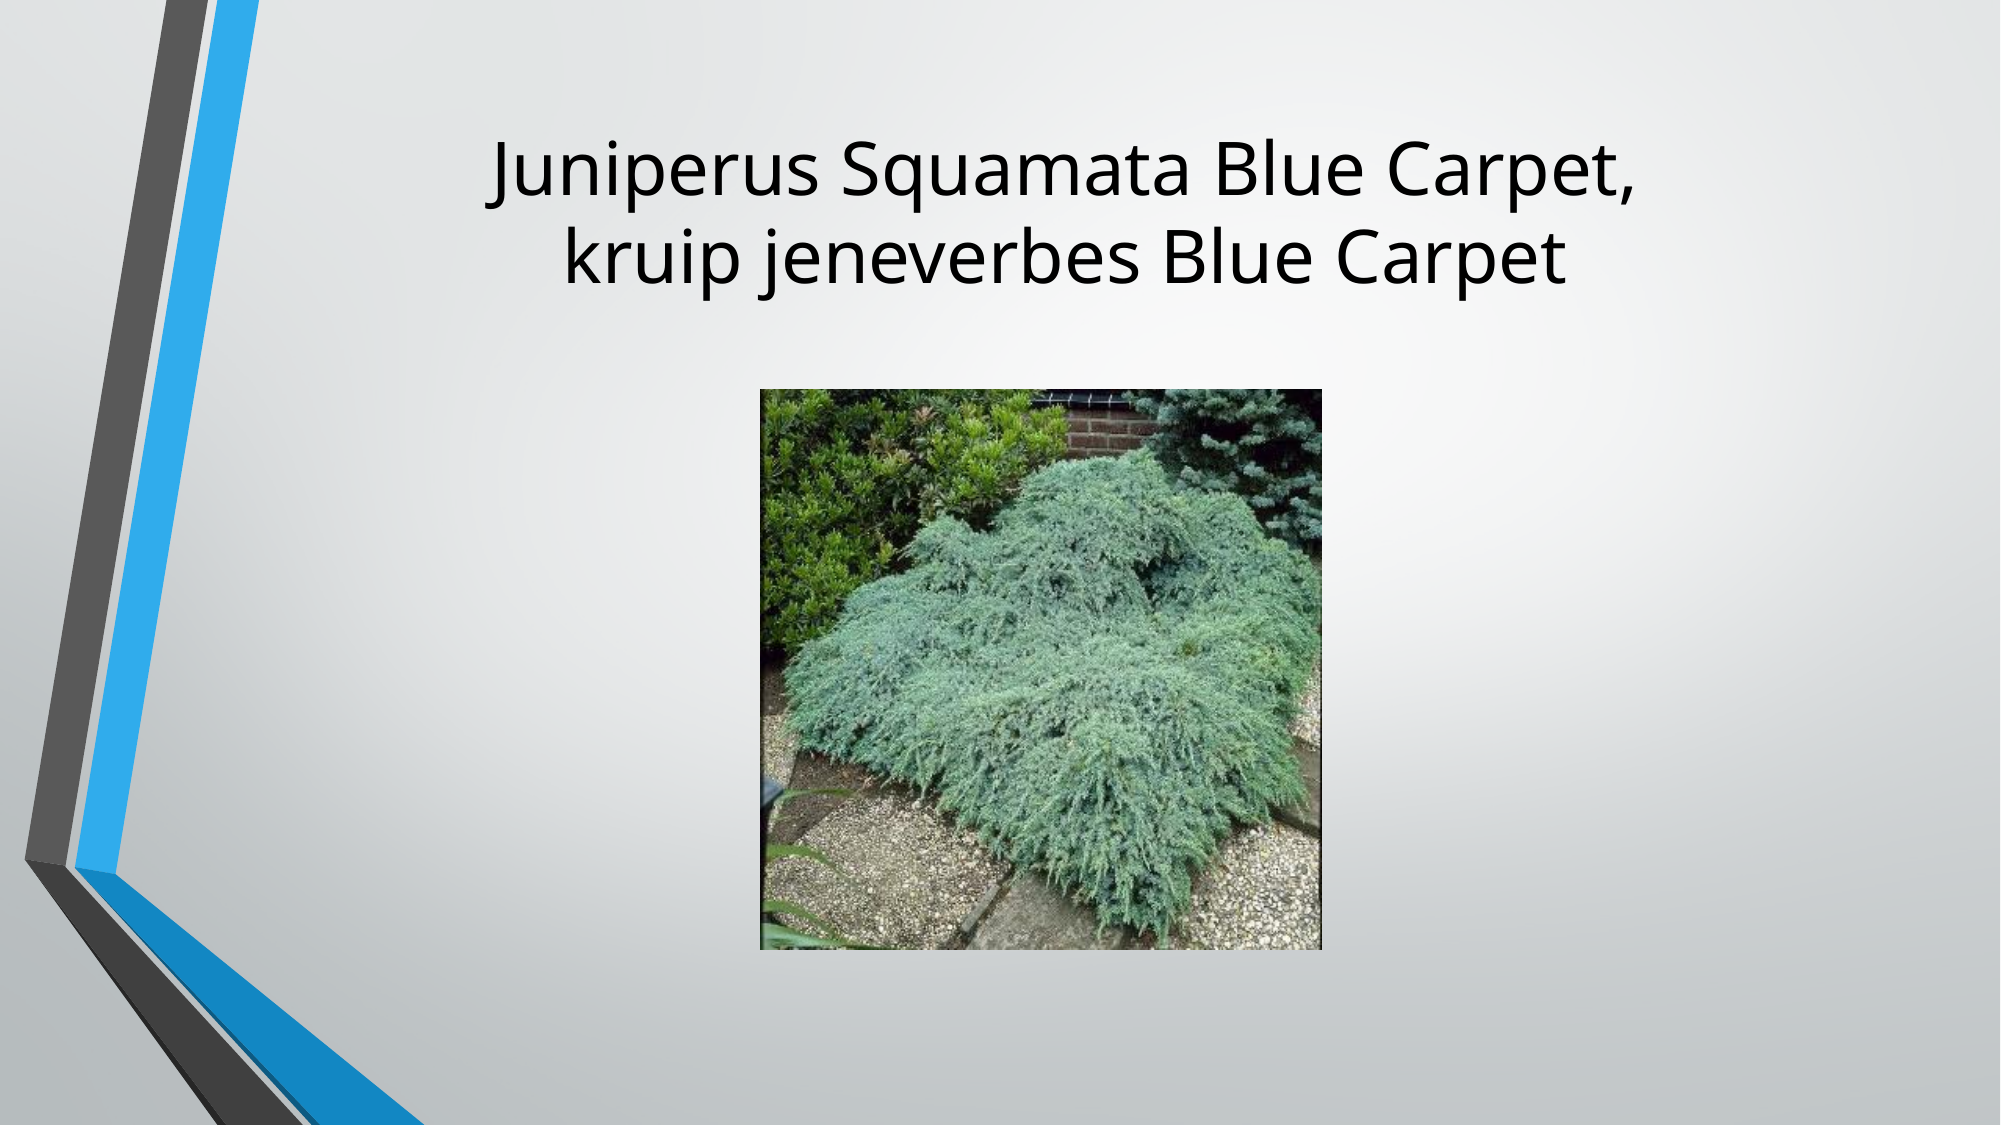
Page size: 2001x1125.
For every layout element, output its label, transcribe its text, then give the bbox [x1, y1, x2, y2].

title Juniperus Squamata Blue Carpet, kruip jeneverbes Blue Carpet [243, 112, 1887, 307]
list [760, 389, 1322, 951]
